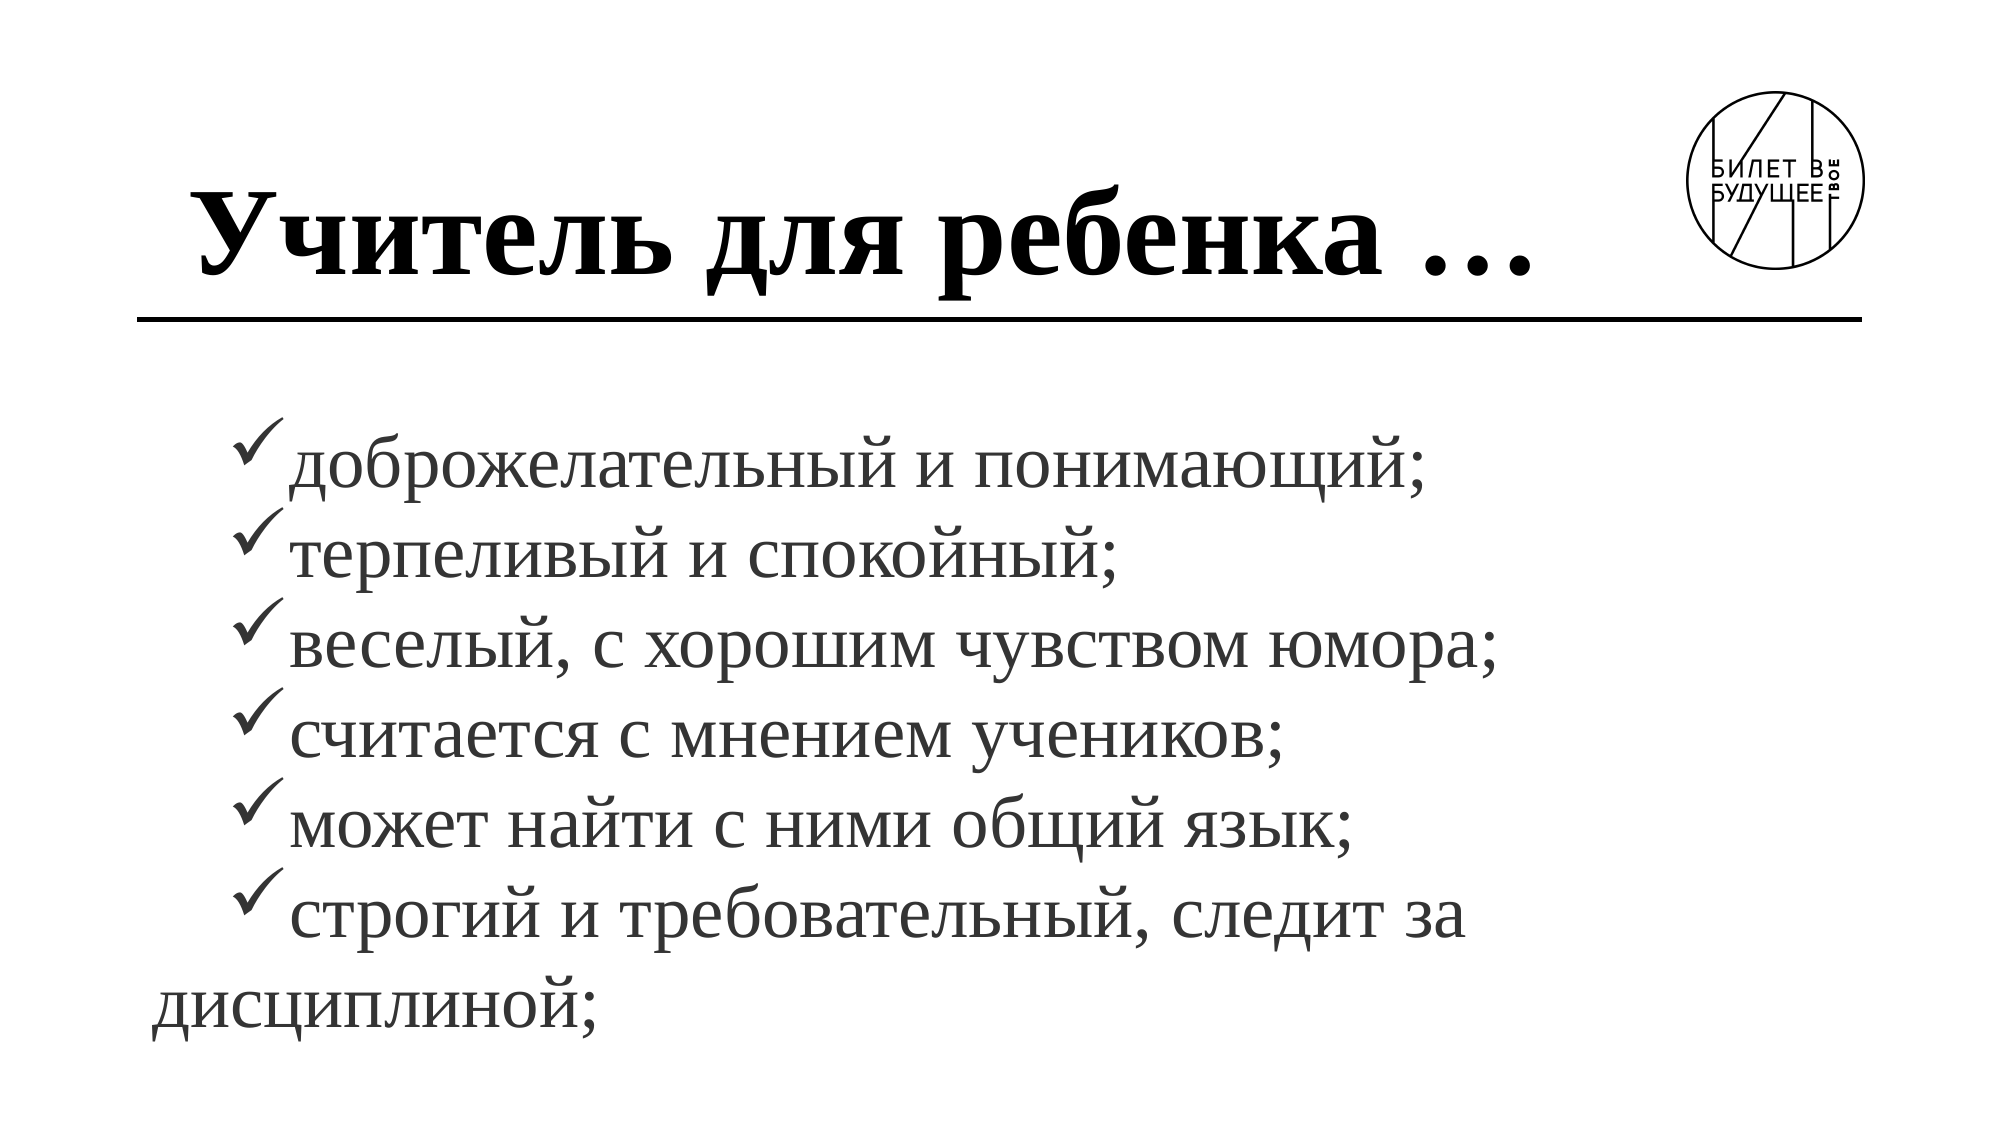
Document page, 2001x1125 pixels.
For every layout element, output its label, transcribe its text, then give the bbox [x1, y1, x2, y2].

title Учитель для ребенка … [137, 124, 1650, 343]
text_box доброжелательный и понимающий; терпеливый и спокойный; веселый, с хорошим чувством юмора; считается с мнением учеников; может найти с ними общий язык; строгий и требовательный, следит за дисциплиной; [137, 405, 1860, 1051]
picture [1686, 91, 1865, 270]
